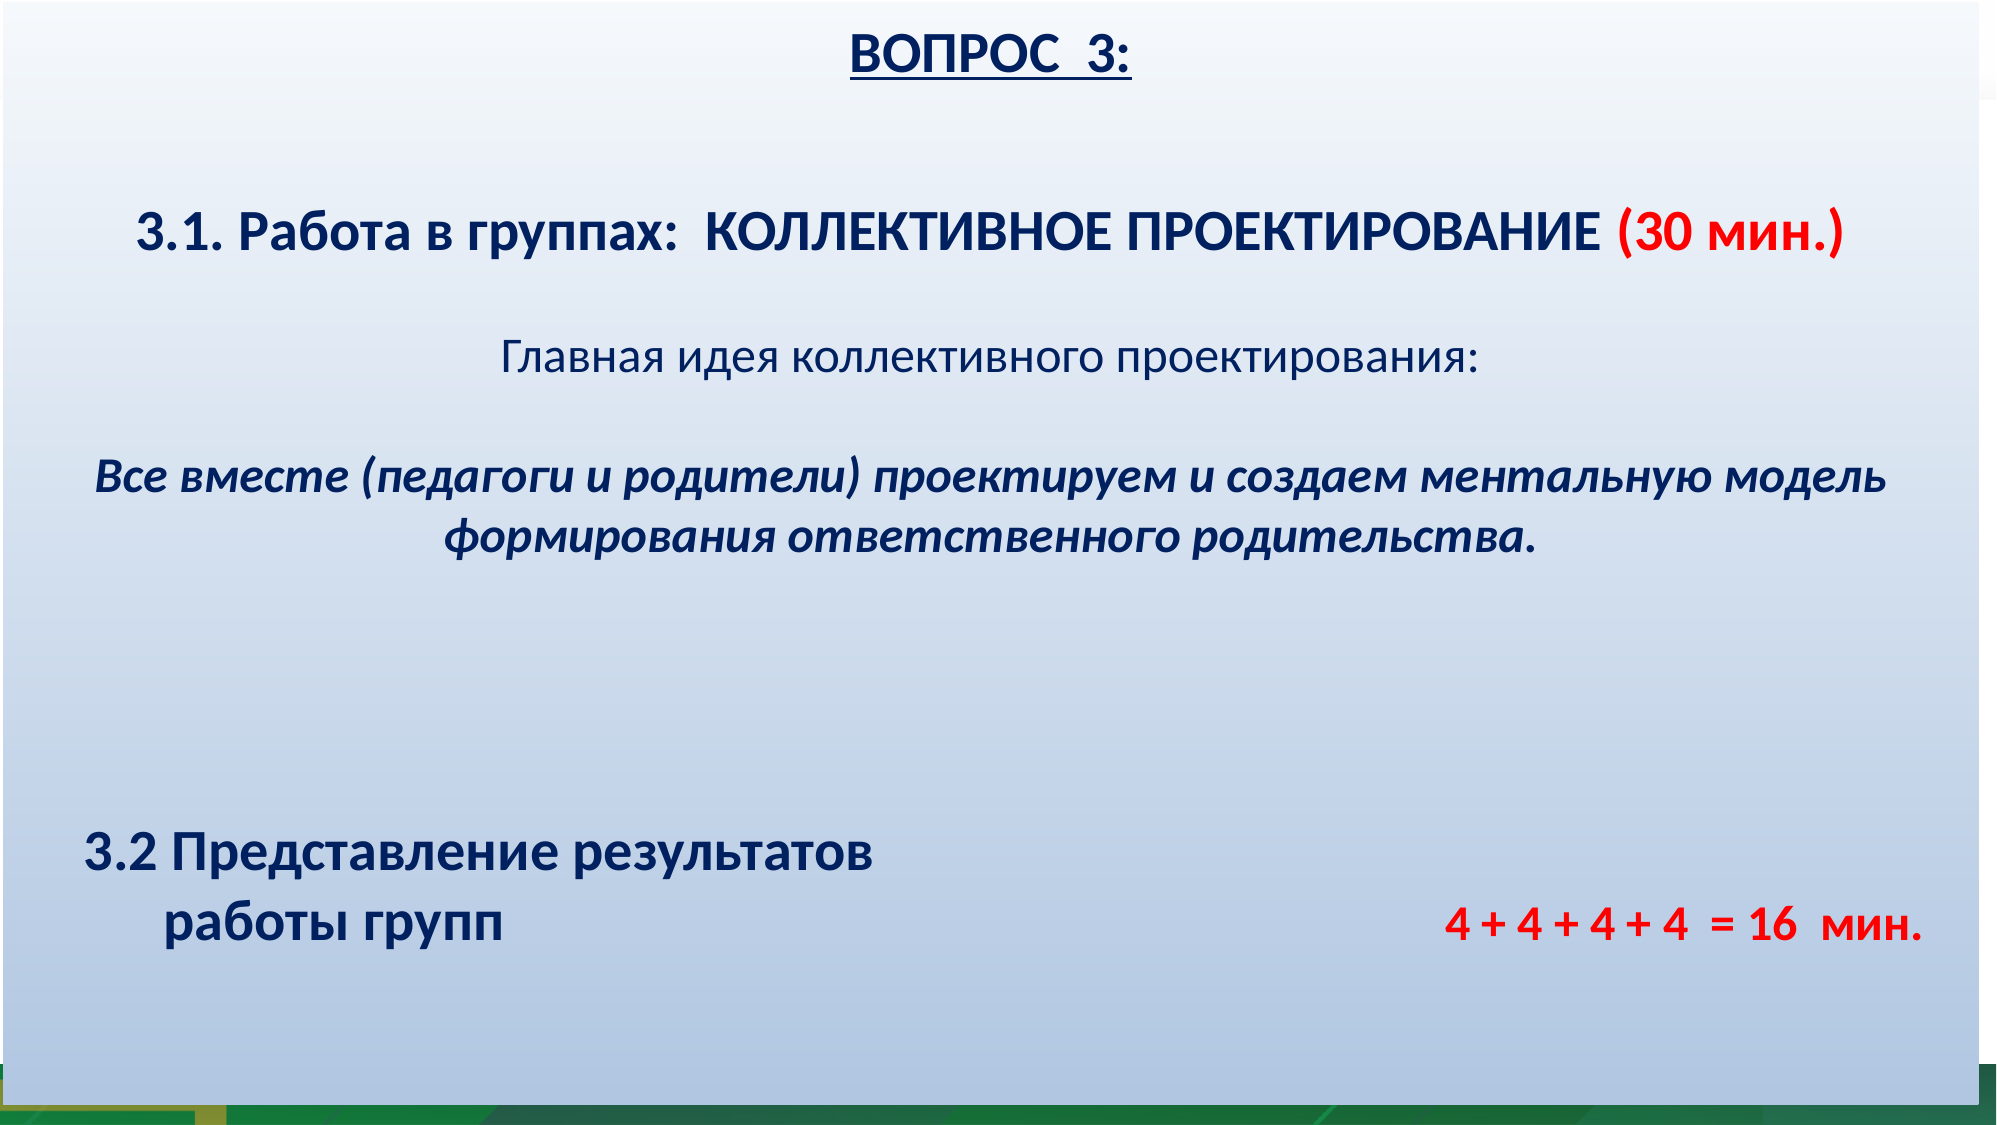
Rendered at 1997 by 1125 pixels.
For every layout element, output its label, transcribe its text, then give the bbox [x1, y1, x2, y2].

text_box ВОПРОС 3: 3.1. Работа в группах: КОЛЛЕКТИВНОЕ ПРОЕКТИРОВАНИЕ (30 мин.) Главная идея коллективного проектирования: Все вместе (педагоги и родители) проектируем и создаем ментальную модель формирования ответственного родительства. 3.2 Представление результатов работы групп 4 + 4 + 4 + 4 = 16 мин. [3, 2, 1979, 1105]
picture [0, 0, 1997, 1125]
